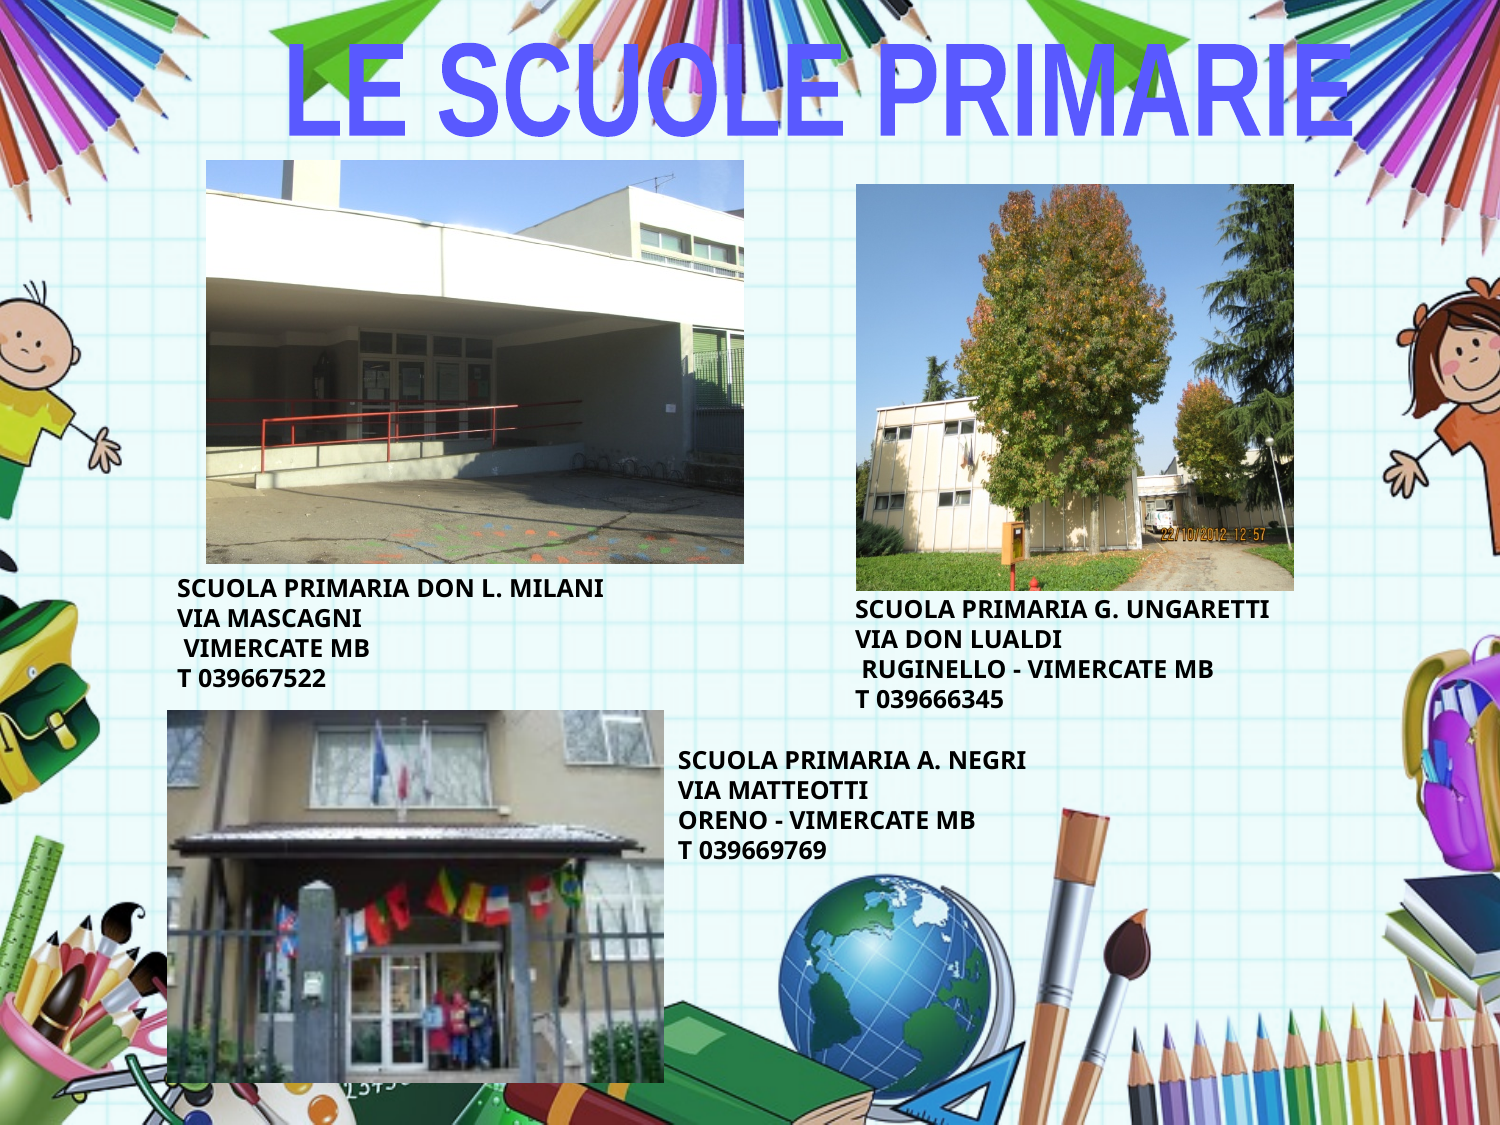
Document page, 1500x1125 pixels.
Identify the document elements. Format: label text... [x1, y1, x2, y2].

picture [0, 0, 1500, 1125]
text_box SCUOLA PRIMARIA A. NEGRI VIA MATTEOTTI ORENO - VIMERCATE MB T 039669769 [668, 737, 1195, 873]
text_box SCUOLA PRIMARIA DON L. MILANI VIA MASCAGNI VIMERCATE MB T 039667522 [162, 558, 800, 700]
text_box SCUOLA PRIMARIA G. UNGARETTI VIA DON LUALDI RUGINELLO - VIMERCATE MB T 039666345 [840, 585, 1500, 721]
